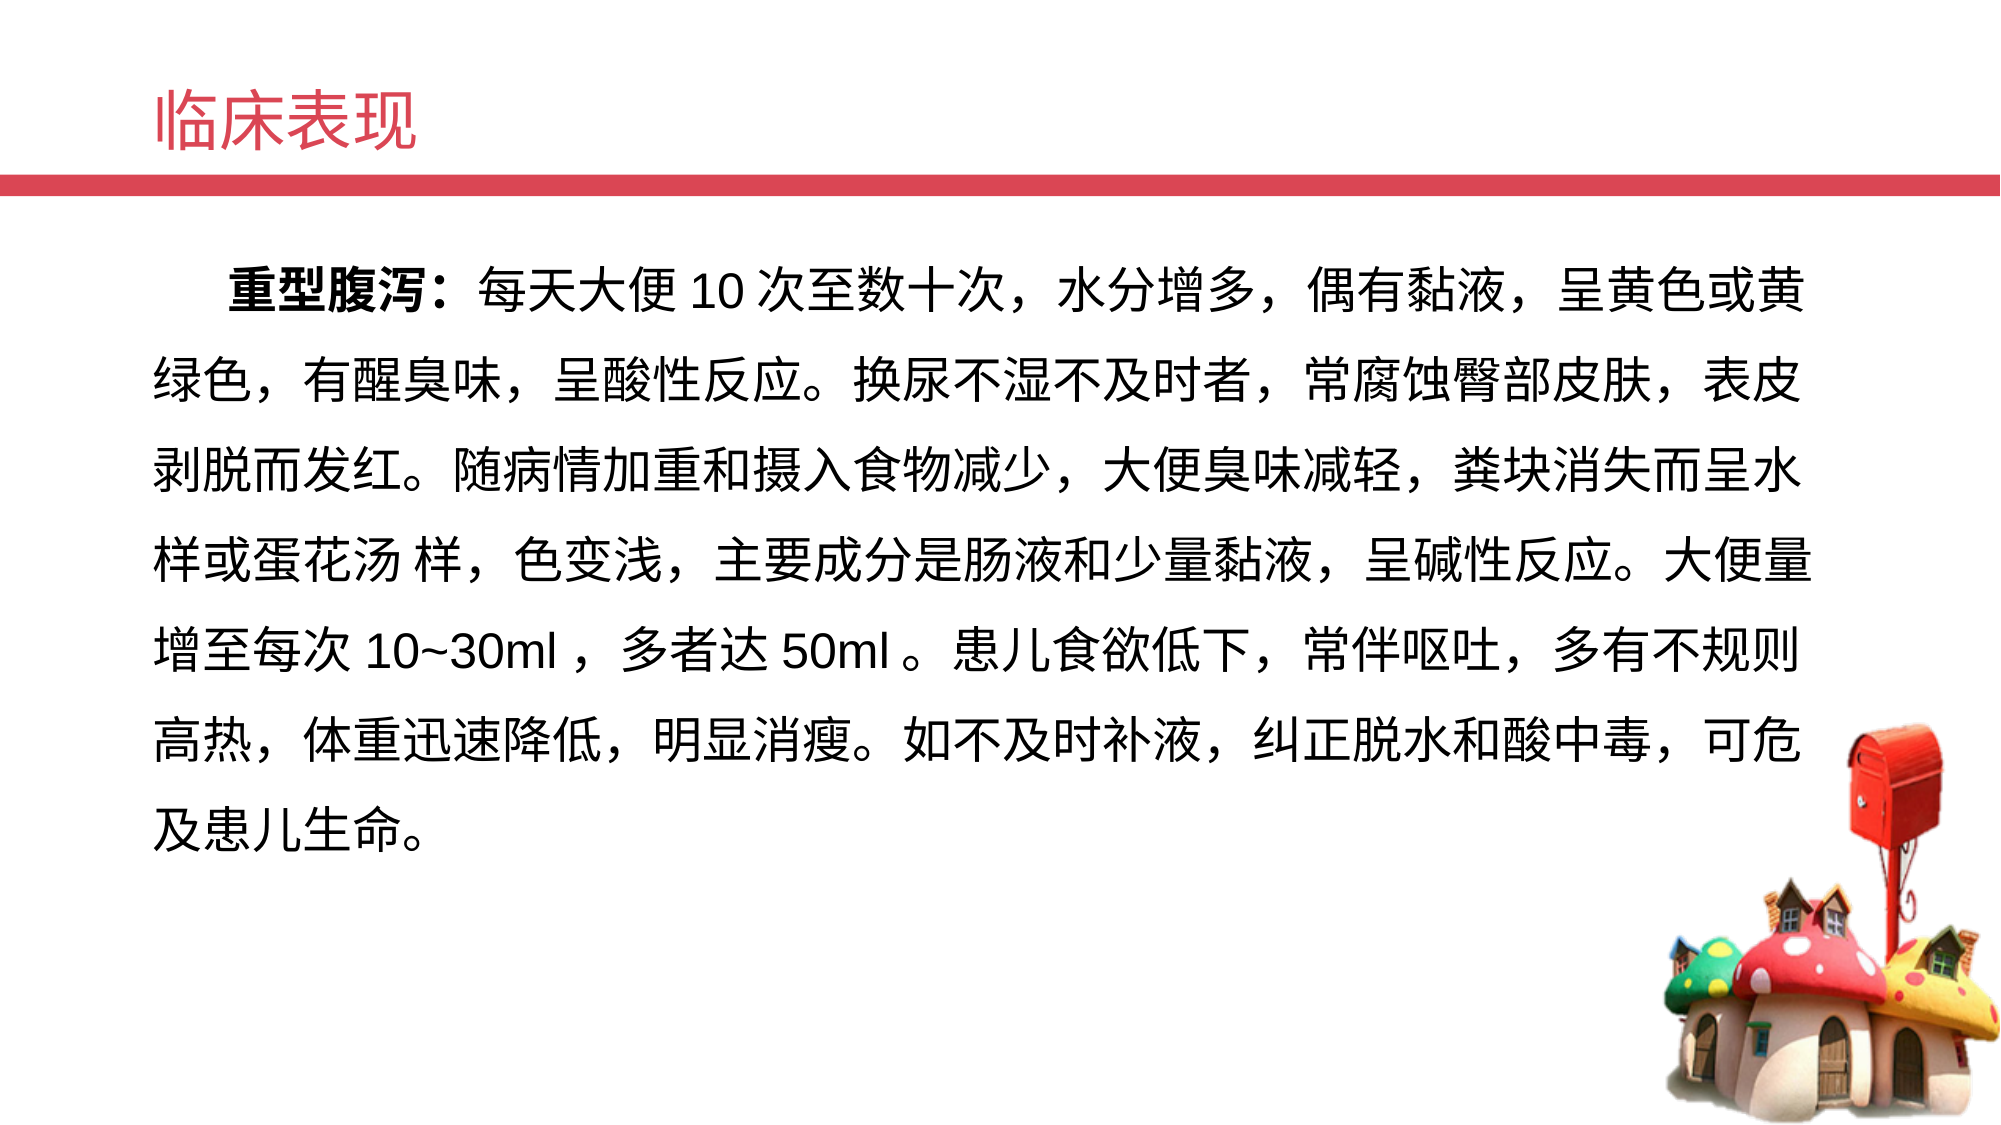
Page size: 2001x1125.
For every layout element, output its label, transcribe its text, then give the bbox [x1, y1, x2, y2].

title 临床表现 [137, 66, 1863, 182]
picture [1660, 710, 2000, 1125]
list 重型腹泻：每天大便10次至数十次，水分增多，偶有黏液，呈黄色或黄绿色，有醒臭味，呈酸性反应。换尿不湿不及时者，常腐蚀臀部皮肤，表皮剥脱而发红。随病情加重和摄入食物减少，大便臭味减轻，粪块消失而呈水样或蛋花汤 样，色变浅，主要成分是肠液和少量黏液，呈碱性反应。大便量增至每次10~30ml，多者达50ml。患儿食欲低下，常伴呕吐，多有不规则高热，体重迅速降低，明显消瘦。如不及时补液，纠正脱水和酸中毒，可危及患儿生命。 [137, 221, 1863, 1014]
